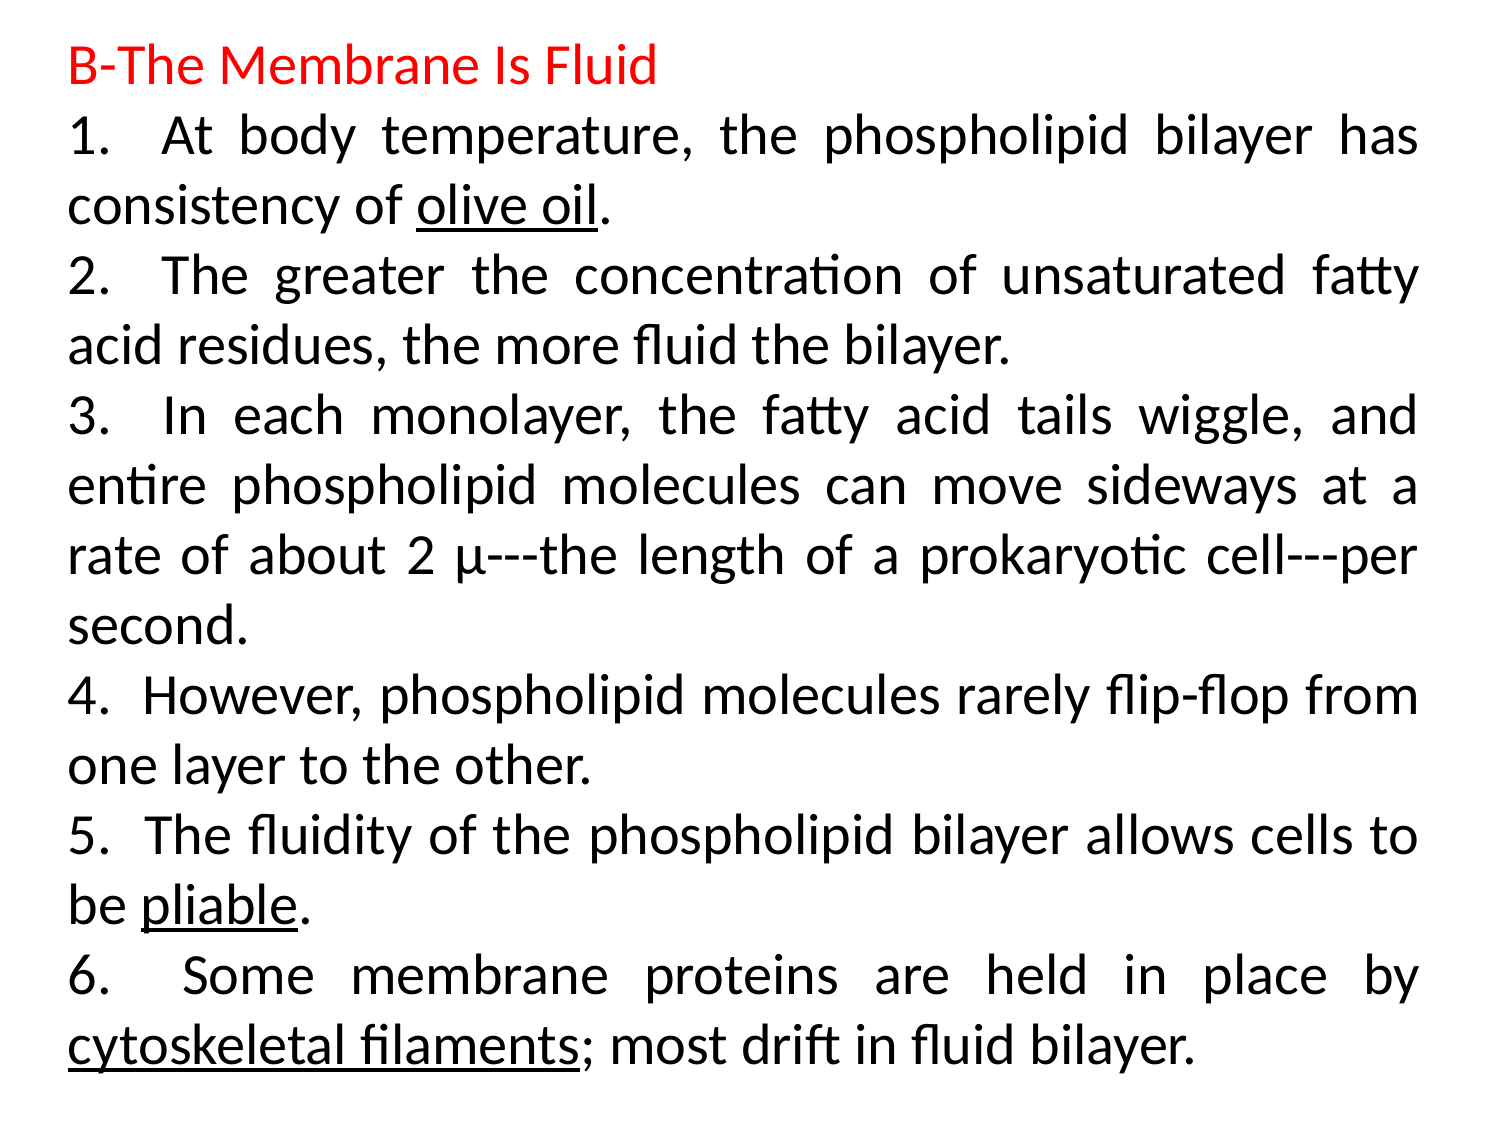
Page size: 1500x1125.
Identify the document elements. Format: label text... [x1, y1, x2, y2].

text_box B-The Membrane Is Fluid 1. At body temperature, the phospholipid bilayer has consistency of olive oil. 2. The greater the concentration of unsaturated fatty acid residues, the more fluid the bilayer. 3. In each monolayer, the fatty acid tails wiggle, and entire phospholipid molecules can move sideways at a rate of about 2 µ---the length of a prokaryotic cell---per second. 4. However, phospholipid molecules rarely flip-flop from one layer to the other. 5. The fluidity of the phospholipid bilayer allows cells to be pliable. 6. Some membrane proteins are held in place by cytoskeletal filaments; most drift in fluid bilayer. [53, 19, 1436, 1084]
